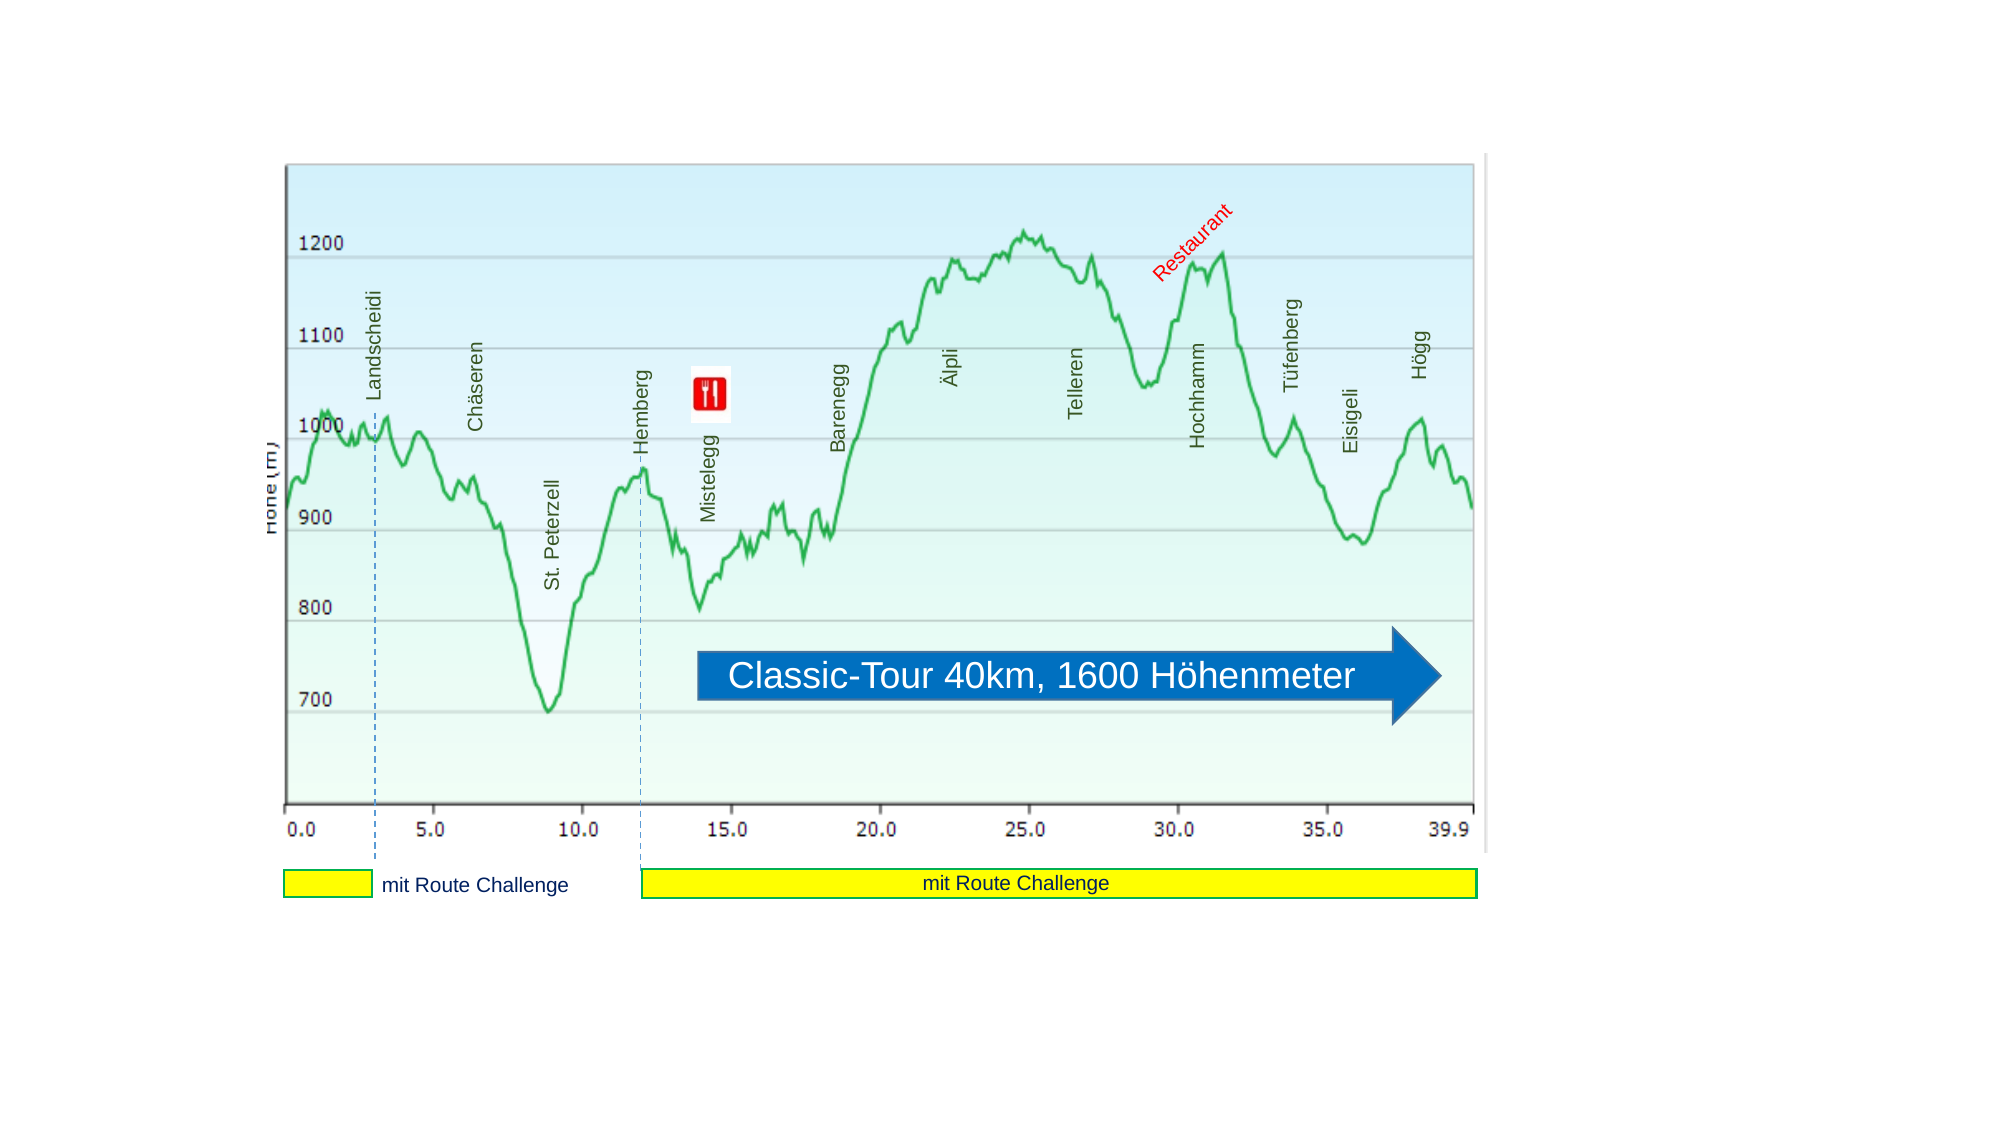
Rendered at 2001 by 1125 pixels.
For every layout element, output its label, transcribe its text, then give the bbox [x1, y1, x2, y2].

text_box [641, 868, 907, 899]
text_box [1147, 868, 1478, 899]
text_box [283, 869, 367, 898]
picture [267, 153, 1488, 854]
text_box mit Route Challenge [907, 862, 1147, 903]
text_box mit Route Challenge [367, 864, 584, 904]
